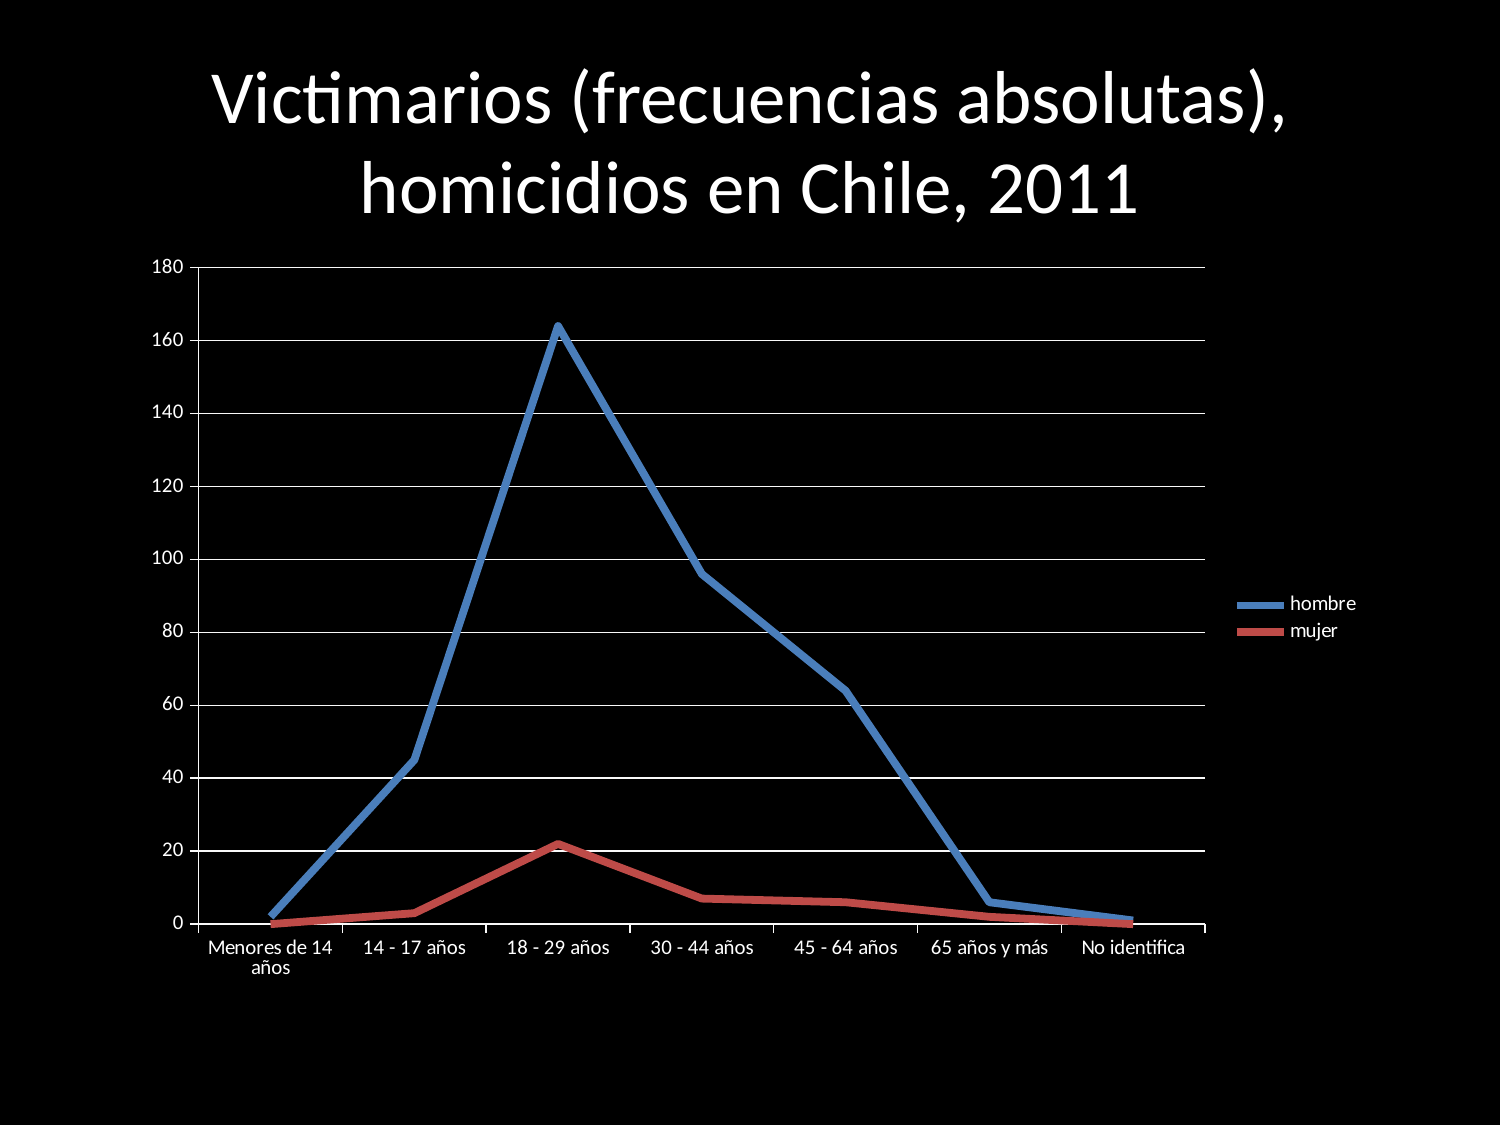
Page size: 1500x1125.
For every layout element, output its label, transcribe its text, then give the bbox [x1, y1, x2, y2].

chart [125, 242, 1376, 995]
title Victimarios (frecuencias absolutas), homicidios en Chile, 2011 [75, 45, 1425, 233]
